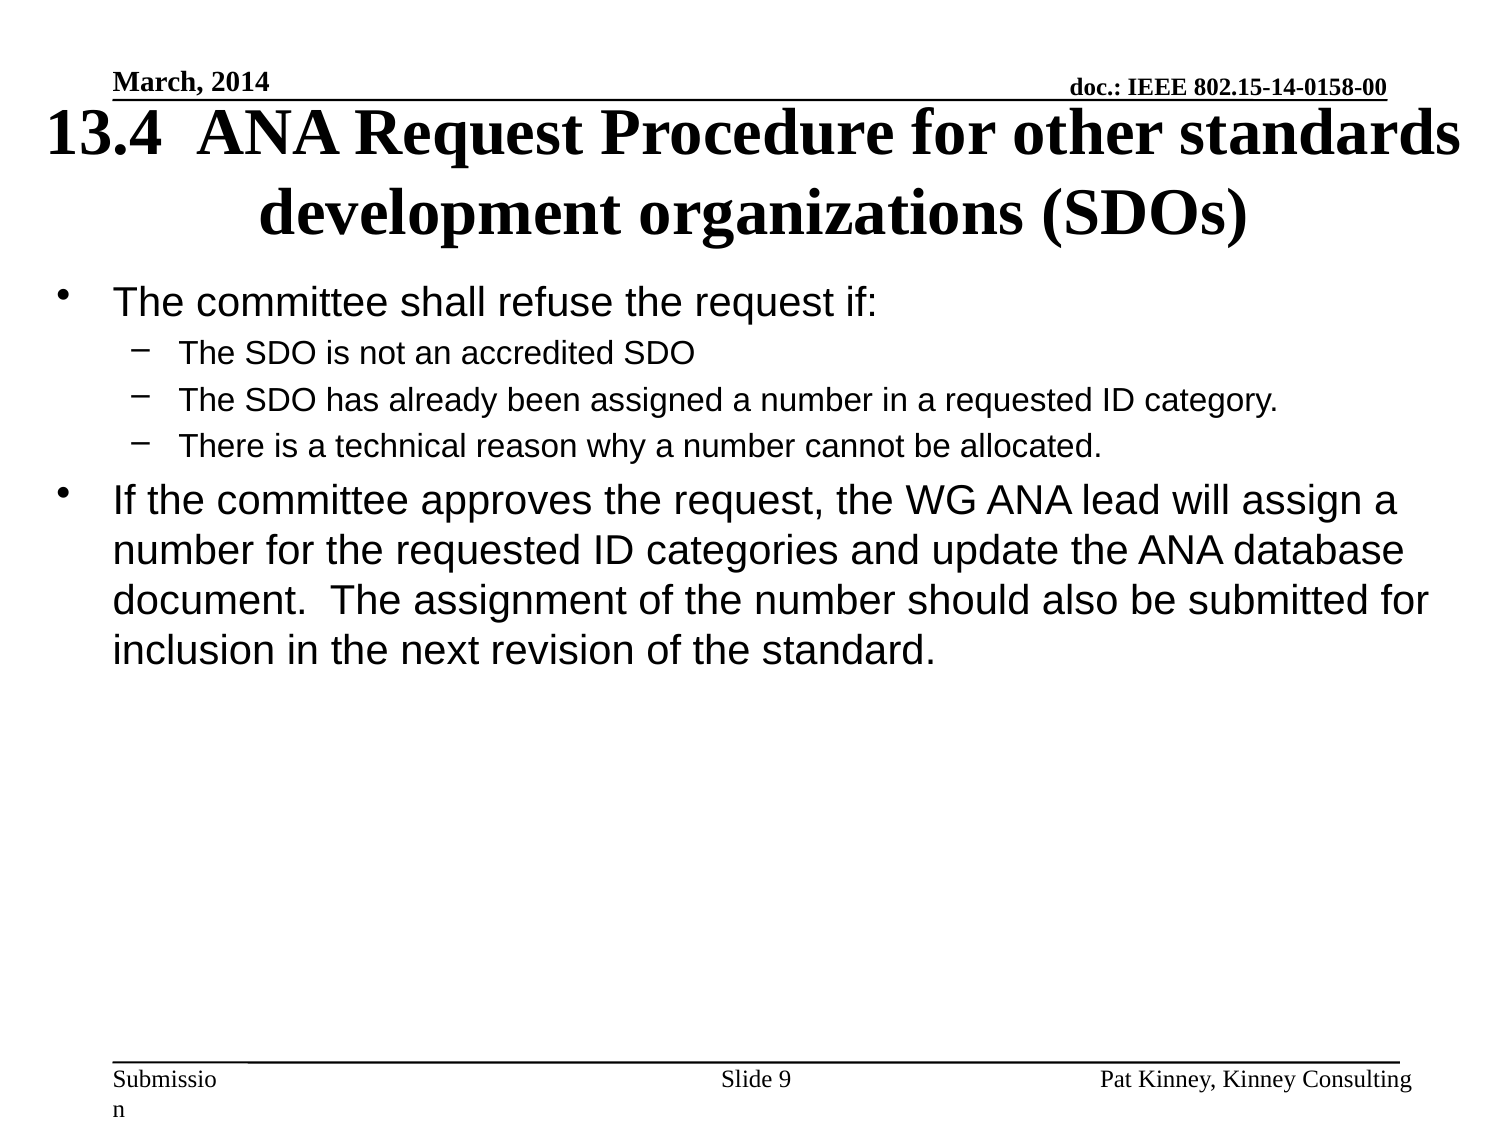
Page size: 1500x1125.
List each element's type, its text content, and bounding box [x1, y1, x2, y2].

footer Pat Kinney, Kinney Consulting [900, 1062, 1413, 1093]
list The committee shall refuse the request if: The SDO is not an accredited SDO The SDO has already been assigned a number in a requested ID category. There is a technical reason why a number cannot be allocated. If the committee approves the request, the WG ANA lead will assign a number for the requested ID categories and update the ANA database document. The assignment of the number should also be submitted for inclusion in the next revision of the standard. [41, 267, 1471, 1035]
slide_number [112, 62, 375, 98]
title 13.4 ANA Request Procedure for other standards development organizations (SDOs) [6, 125, 1500, 301]
slide_number Slide 9 [712, 1062, 800, 1093]
